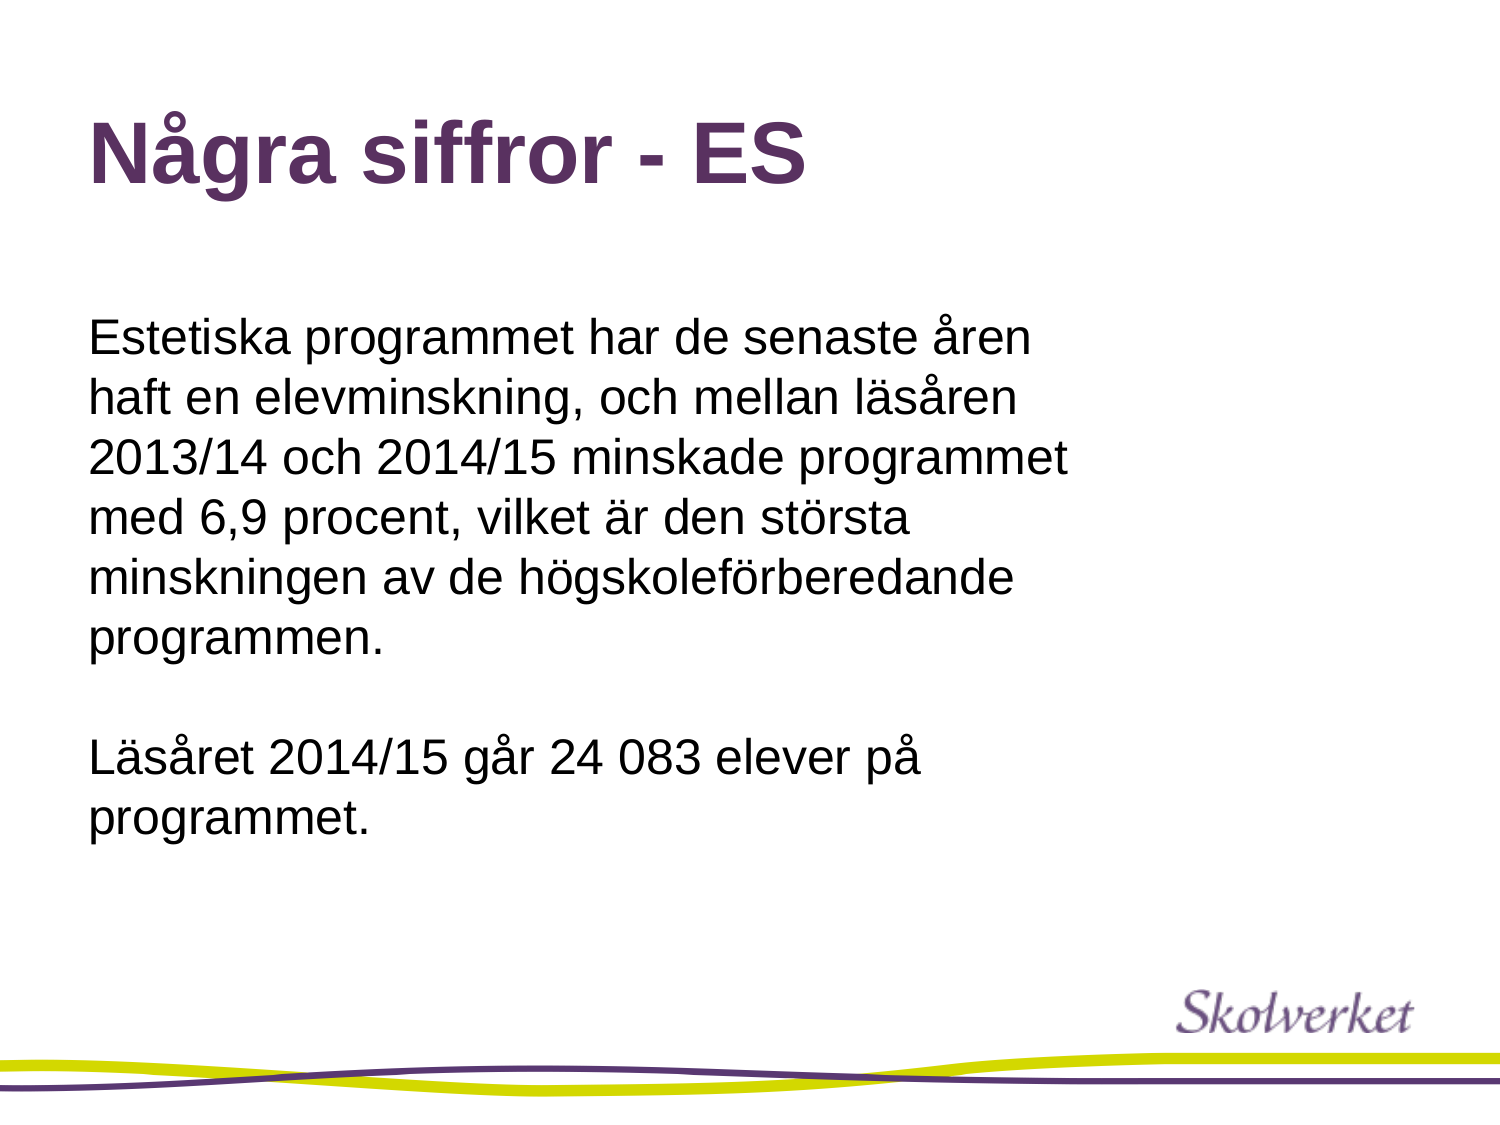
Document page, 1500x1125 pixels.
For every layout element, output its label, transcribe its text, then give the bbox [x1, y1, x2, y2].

title Några siffror - ES [88, 101, 1425, 271]
text_box Estetiska programmet har de senaste åren haft en elevminskning, och mellan läsåren 2013/14 och 2014/15 minskade programmet med 6,9 procent, vilket är den största minskningen av de högskoleförberedande programmen. Läsåret 2014/15 går 24 083 elever på programmet. [73, 296, 1125, 852]
picture [0, 1043, 1500, 1106]
